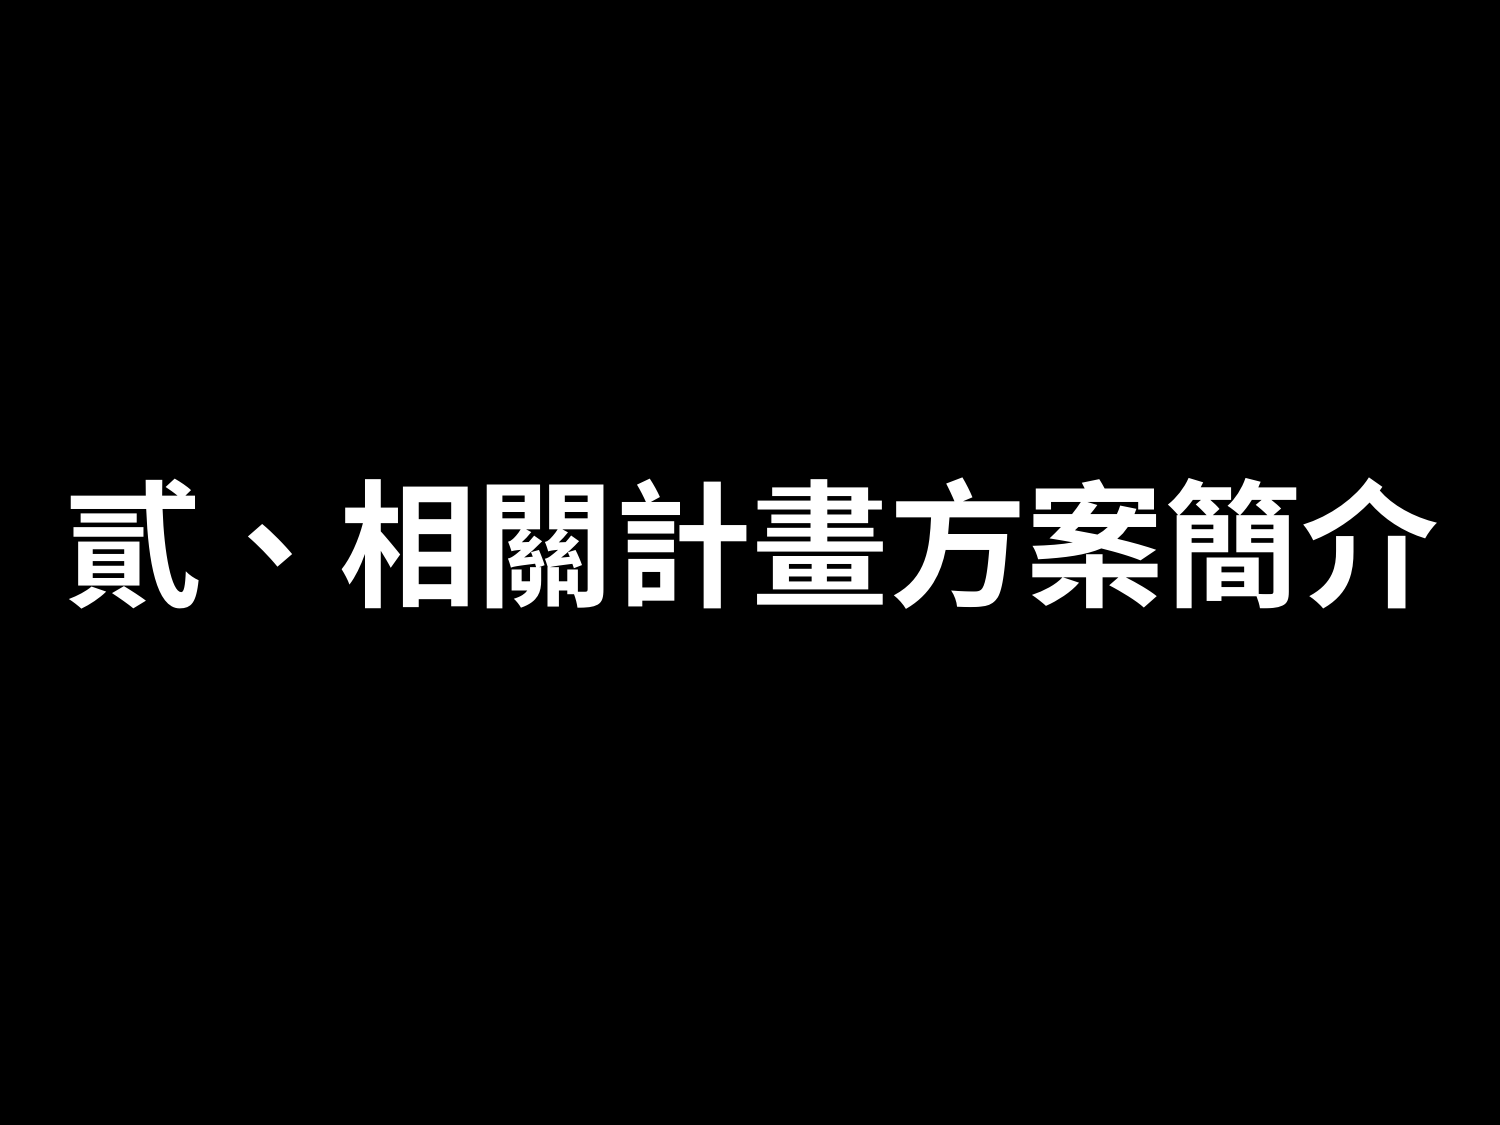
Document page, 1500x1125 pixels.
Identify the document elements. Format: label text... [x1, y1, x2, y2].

text_box 貳、相關計畫方案簡介 [49, 451, 1455, 632]
